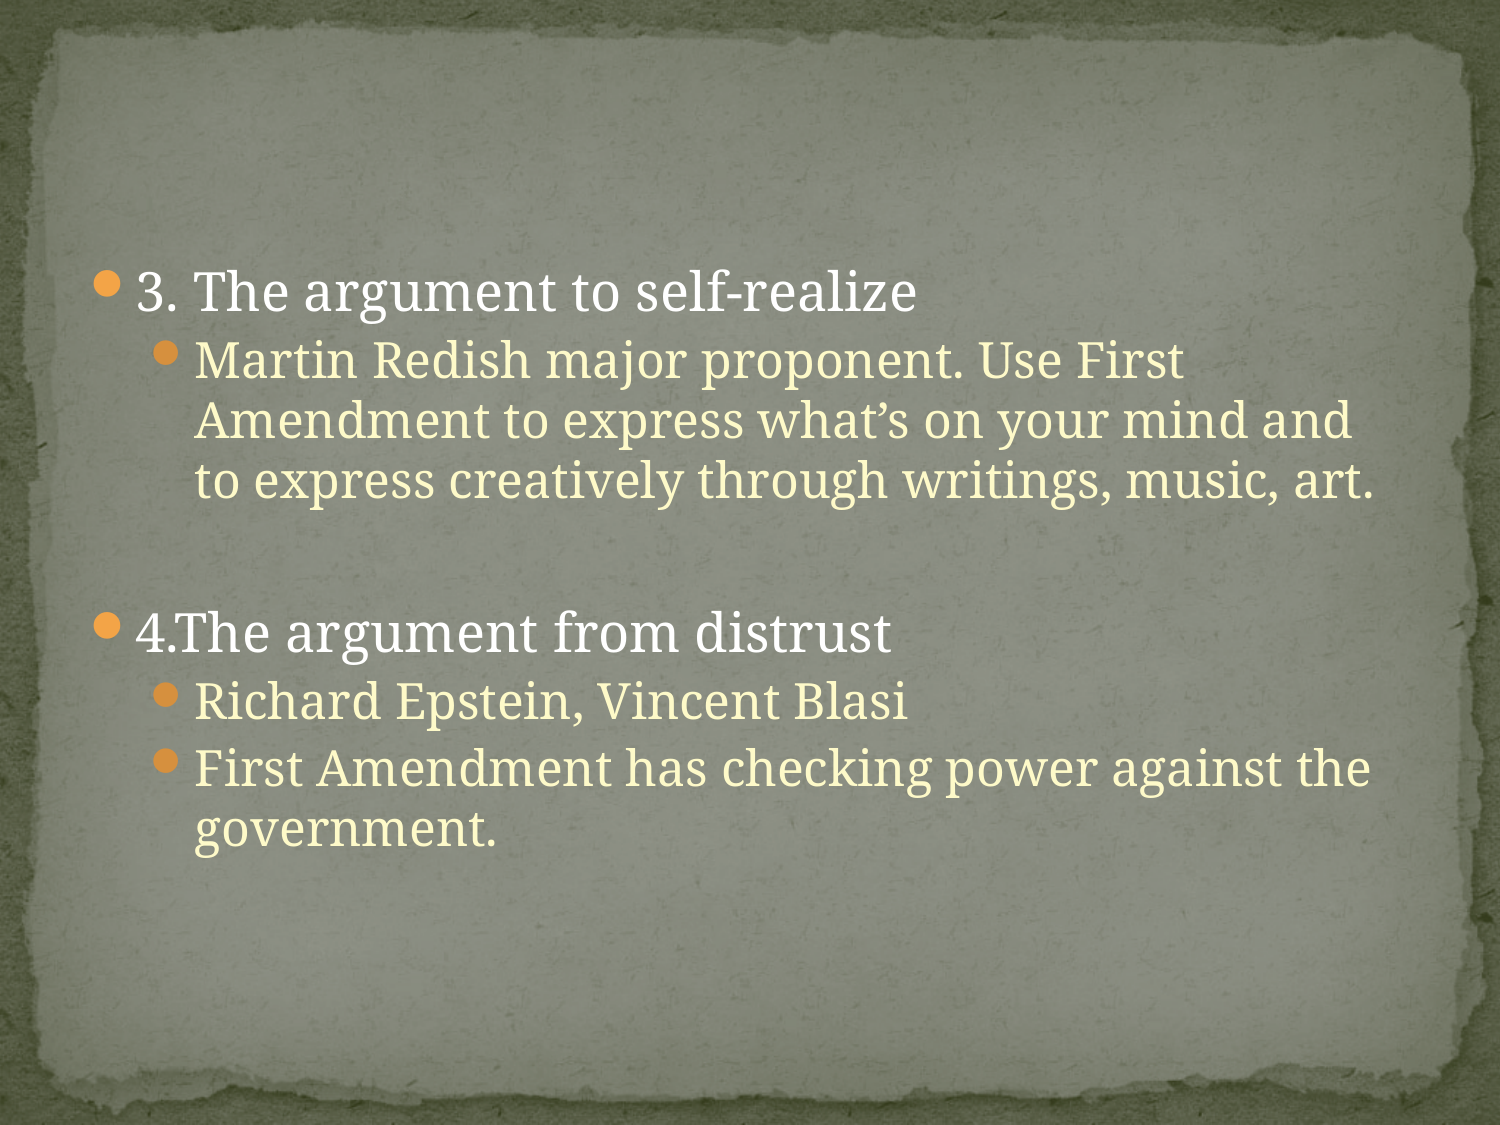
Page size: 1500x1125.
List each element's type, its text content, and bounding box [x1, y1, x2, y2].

list 3. The argument to self-realize Martin Redish major proponent. Use First Amendment to express what’s on your mind and to express creatively through writings, music, art. 4.The argument from distrust Richard Epstein, Vincent Blasi First Amendment has checking power against the government. [75, 249, 1425, 1000]
